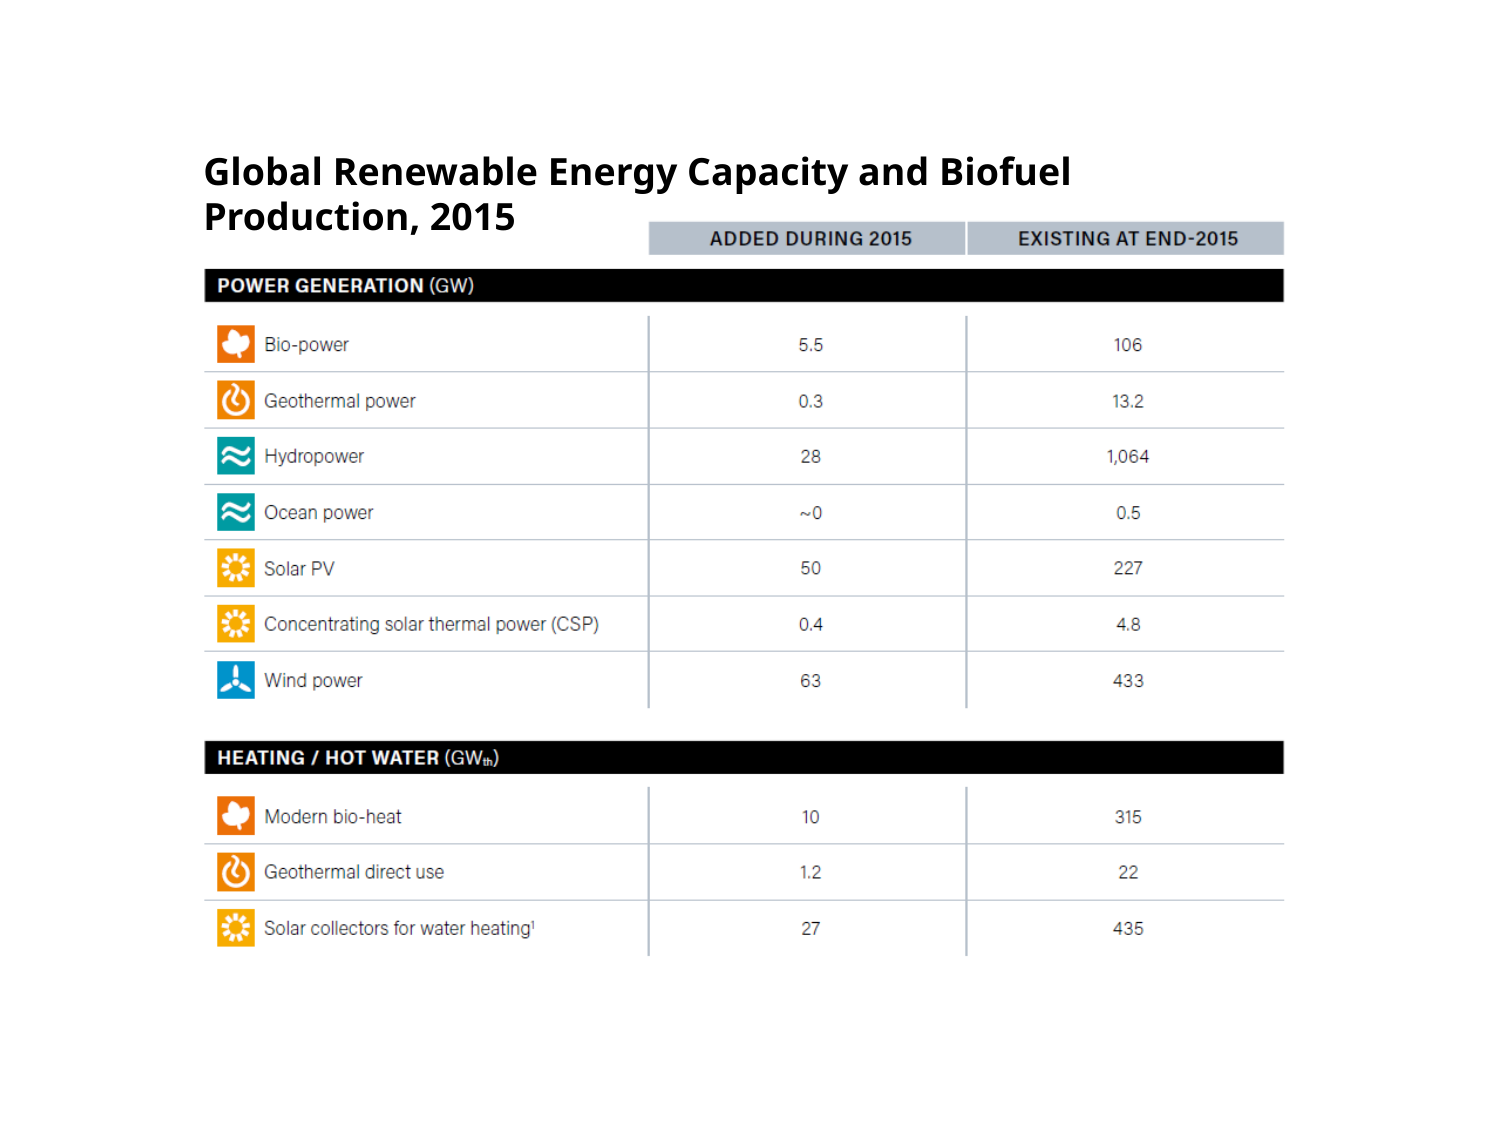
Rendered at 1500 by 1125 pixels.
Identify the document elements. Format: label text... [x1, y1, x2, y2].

picture [188, 215, 1297, 969]
text_box Global Renewable Energy Capacity and Biofuel Production, 2015 [188, 140, 1165, 215]
